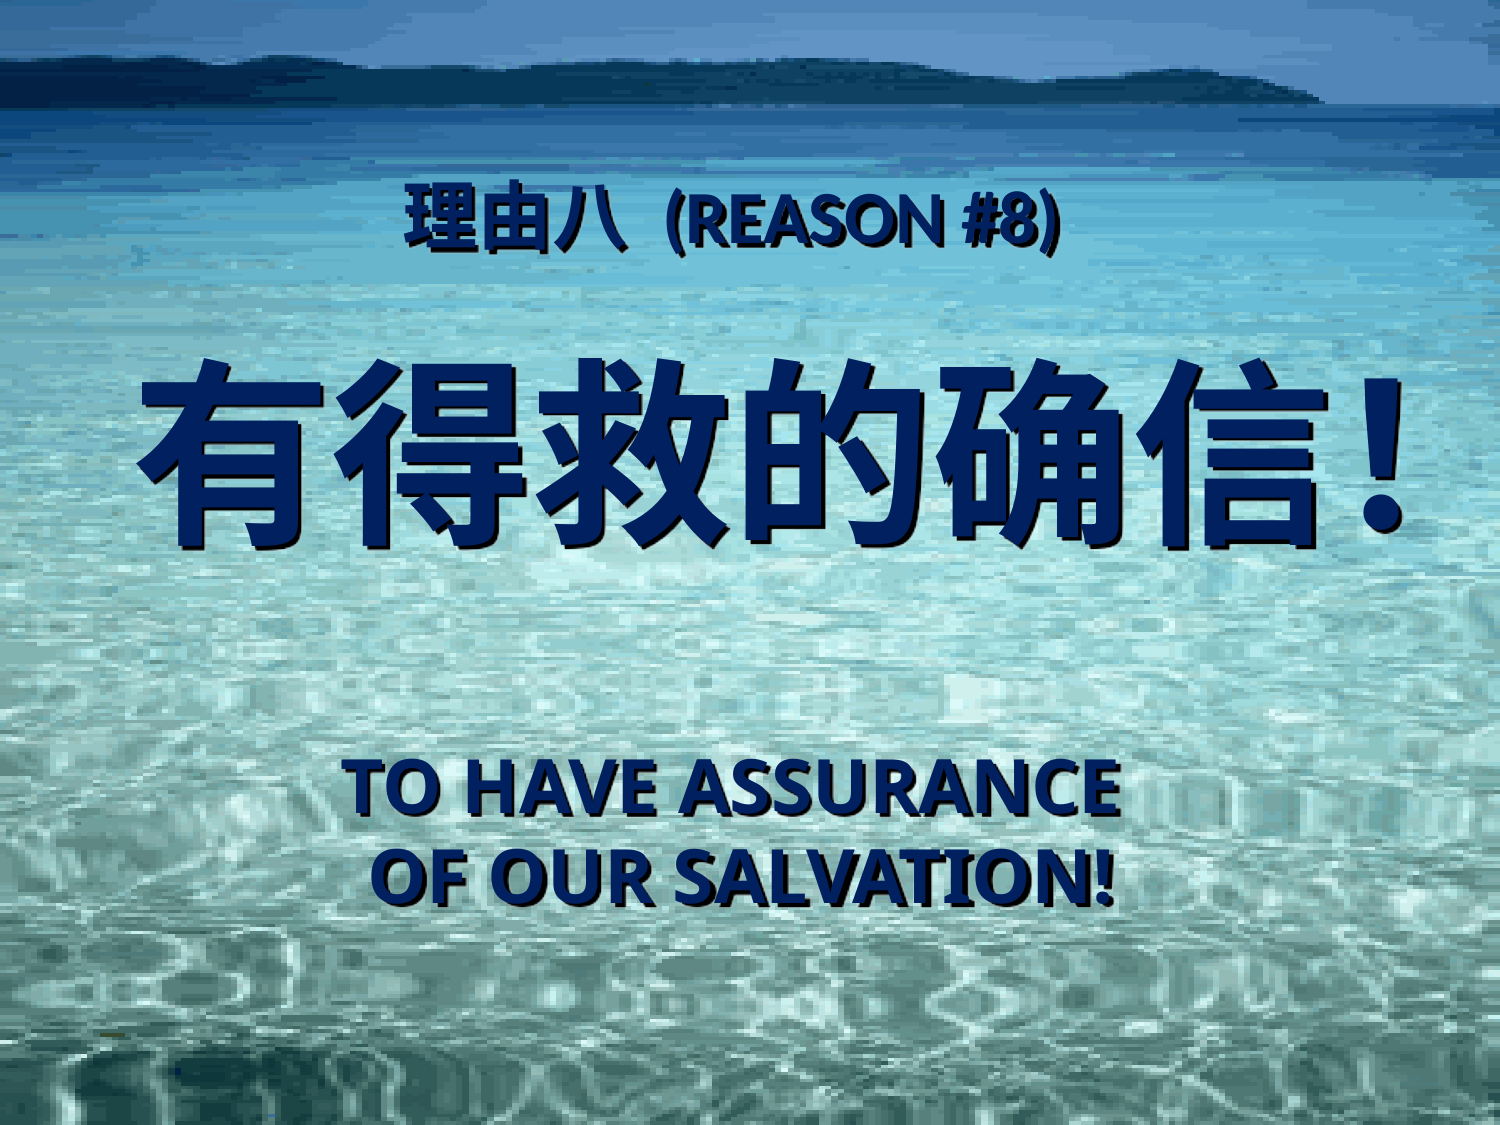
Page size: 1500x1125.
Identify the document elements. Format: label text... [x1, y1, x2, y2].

picture [0, 0, 1500, 1125]
title 理由八 (Reason #8) 有得救的确信！ To have assurance of our salvation! [112, 0, 1350, 1088]
